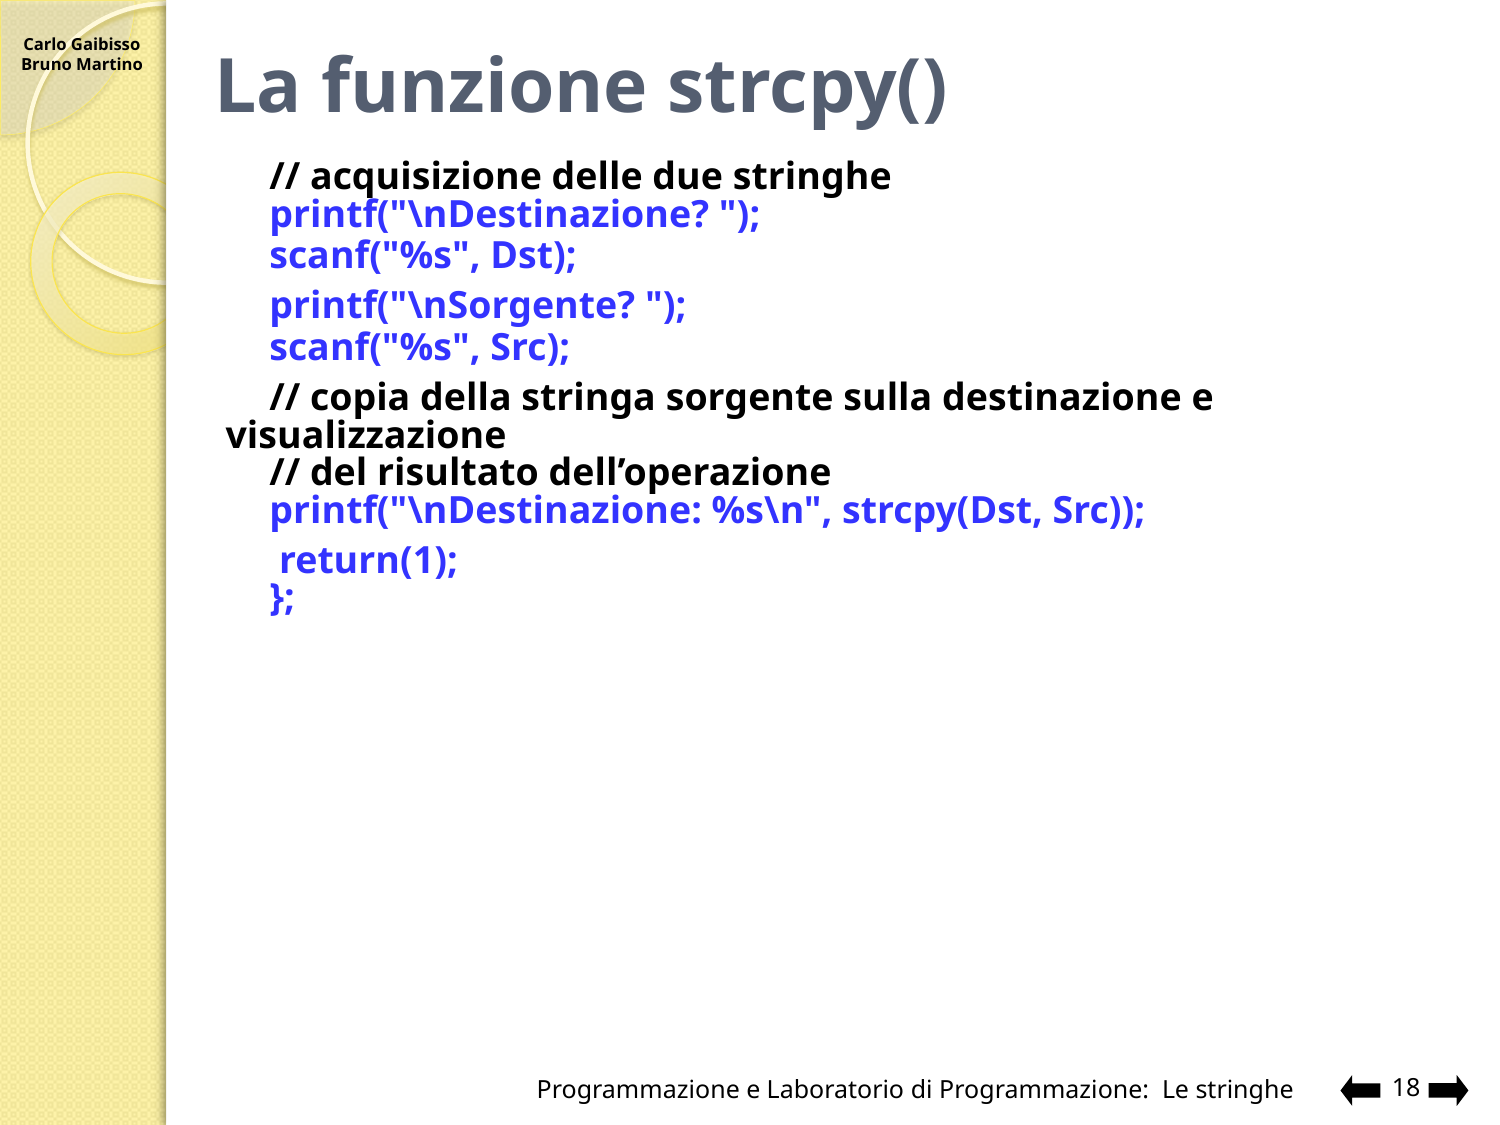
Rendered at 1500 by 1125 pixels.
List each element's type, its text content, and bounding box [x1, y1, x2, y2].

footer Programmazione e Laboratorio di Programmazione: Le stringhe [480, 1032, 1310, 1111]
slide_number 18 [1324, 1034, 1488, 1113]
title La funzione strcpy() [199, 29, 1430, 136]
text_box // acquisizione delle due stringhe printf("\nDestinazione? "); scanf("%s", Dst); printf("\nSorgente? "); scanf("%s", Src); // copia della stringa sorgente sulla destinazione e visualizzazione // del risultato dell’operazione printf("\nDestinazione: %s\n", strcpy(Dst, Src)); return(1); }; [210, 152, 1500, 663]
